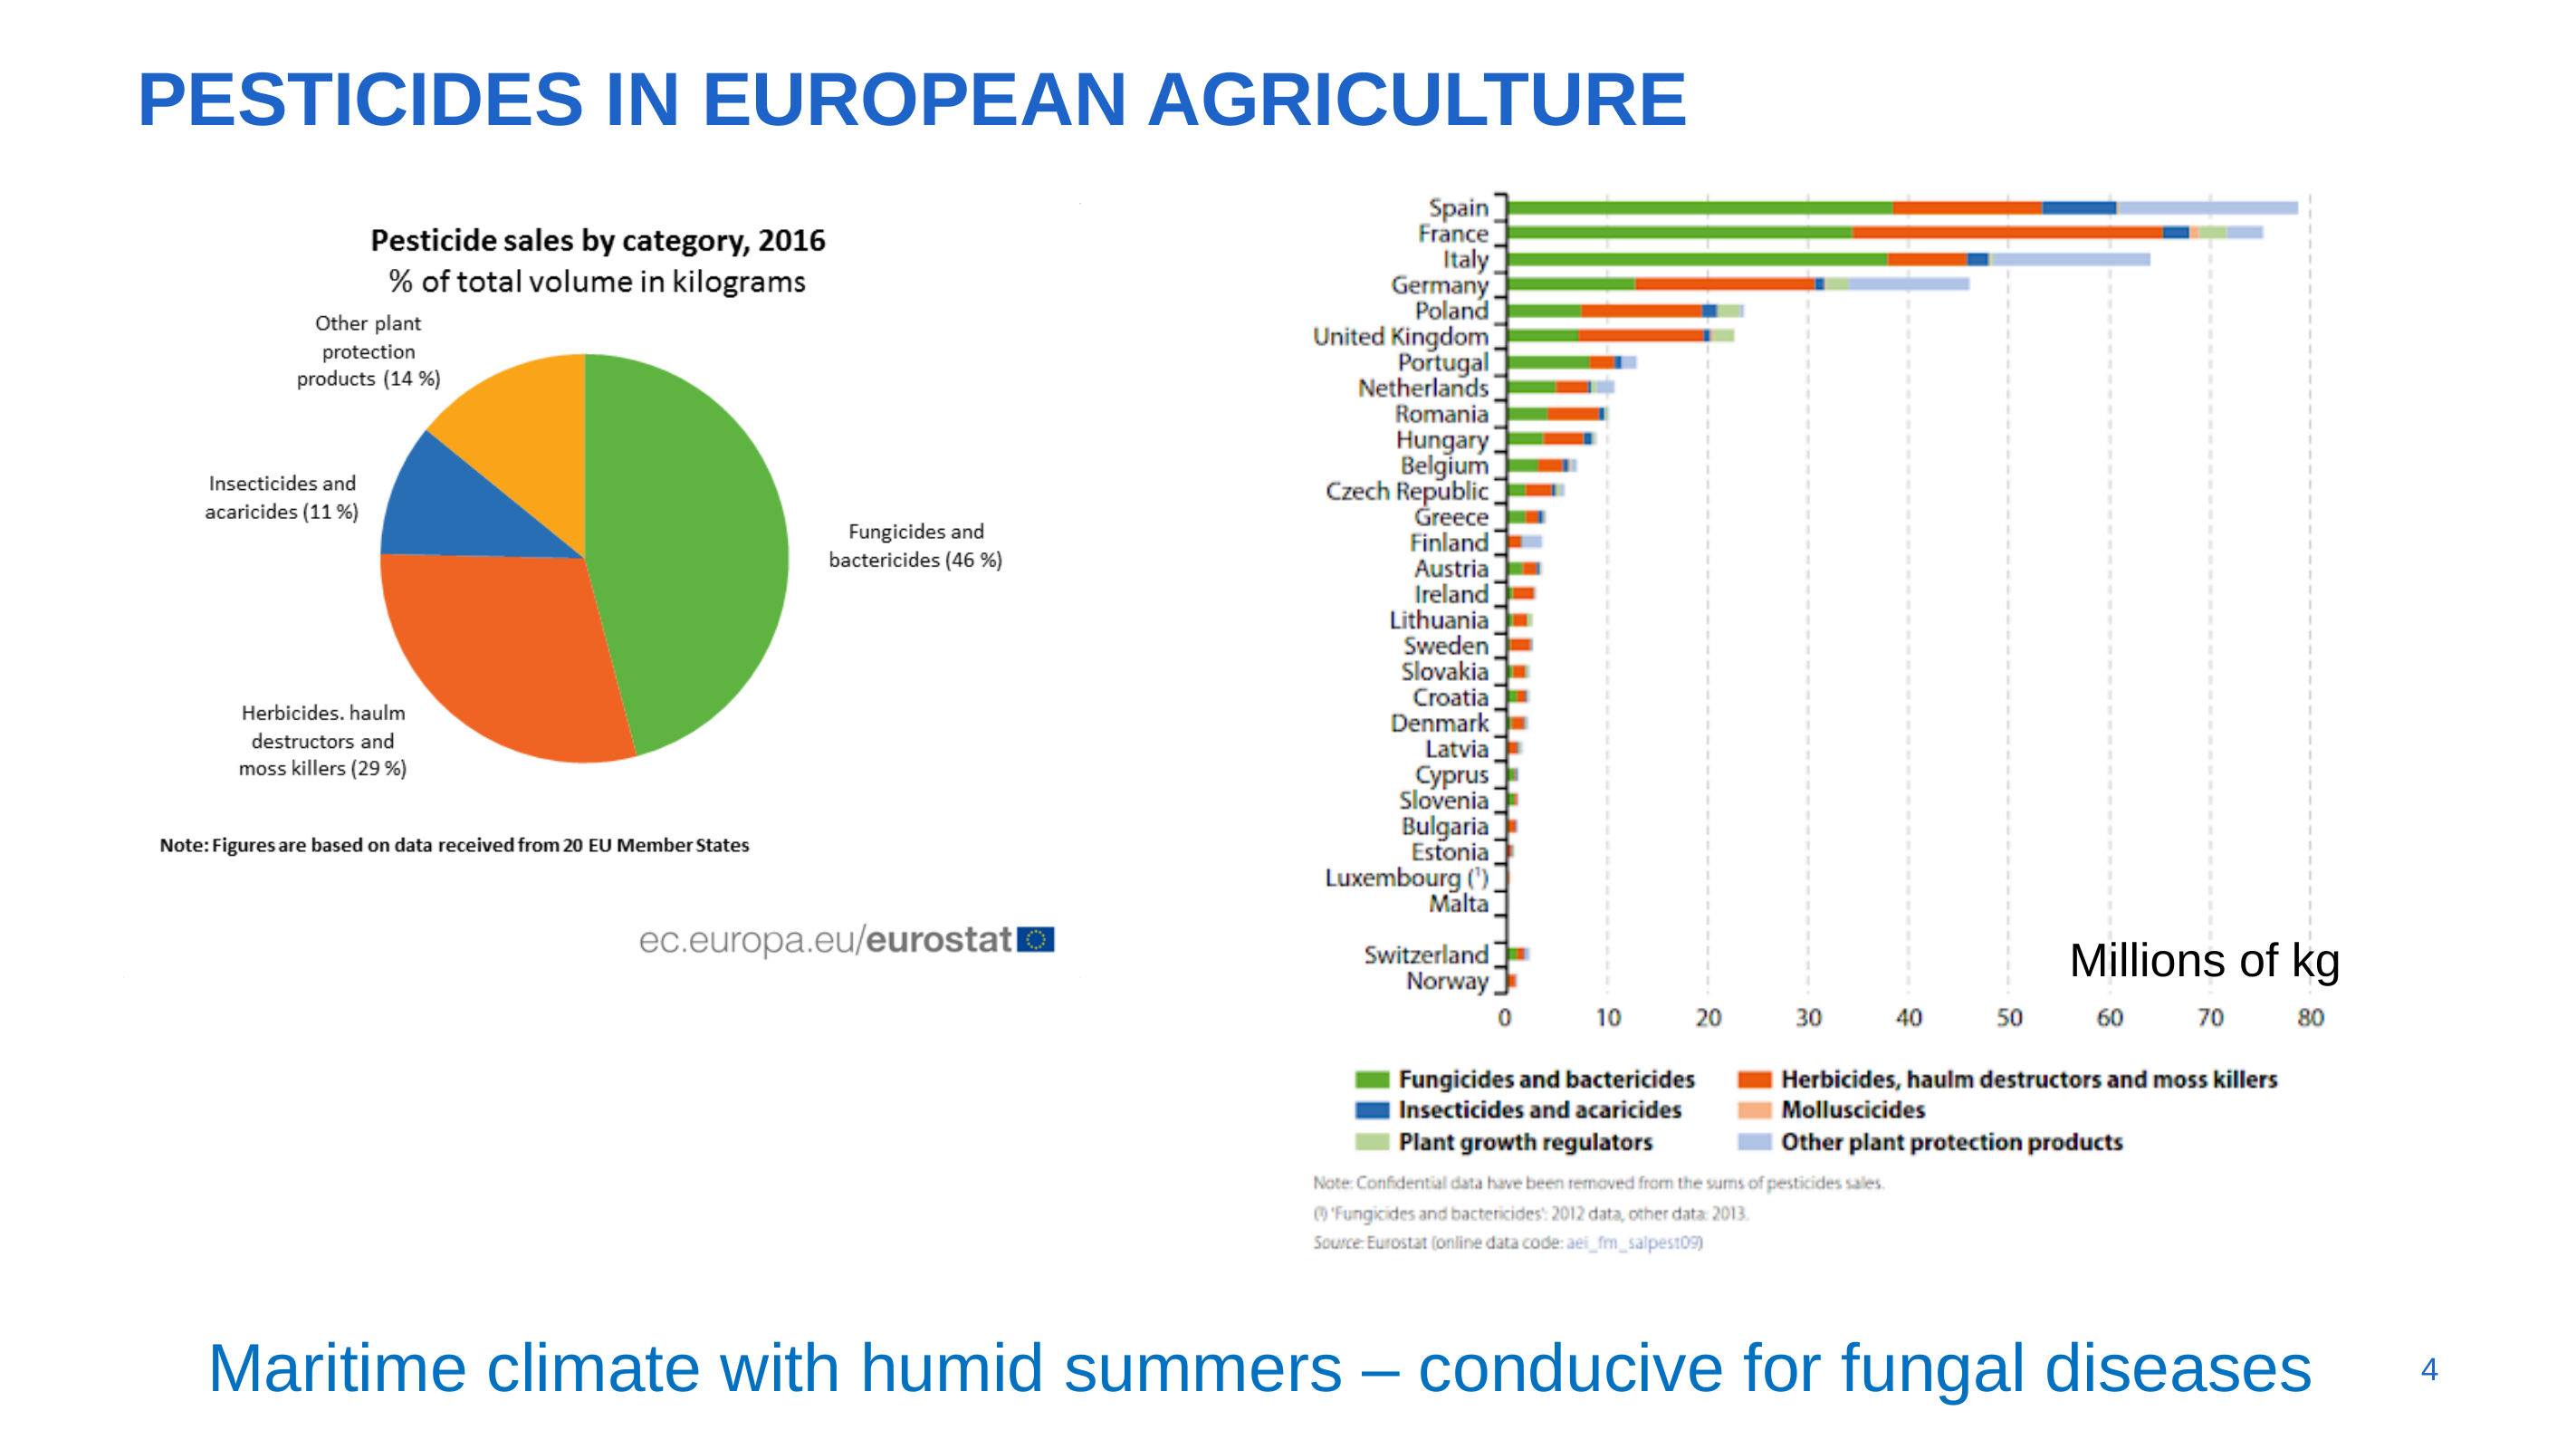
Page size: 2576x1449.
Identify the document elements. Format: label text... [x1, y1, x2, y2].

picture [1289, 177, 2357, 1275]
picture [123, 203, 1081, 978]
slide_number 4 [2329, 1329, 2453, 1407]
text_box Maritime climate with humid summers – conducive for fungal diseases [194, 1300, 2329, 1413]
title Pesticides in European agriculture [123, 20, 2456, 149]
